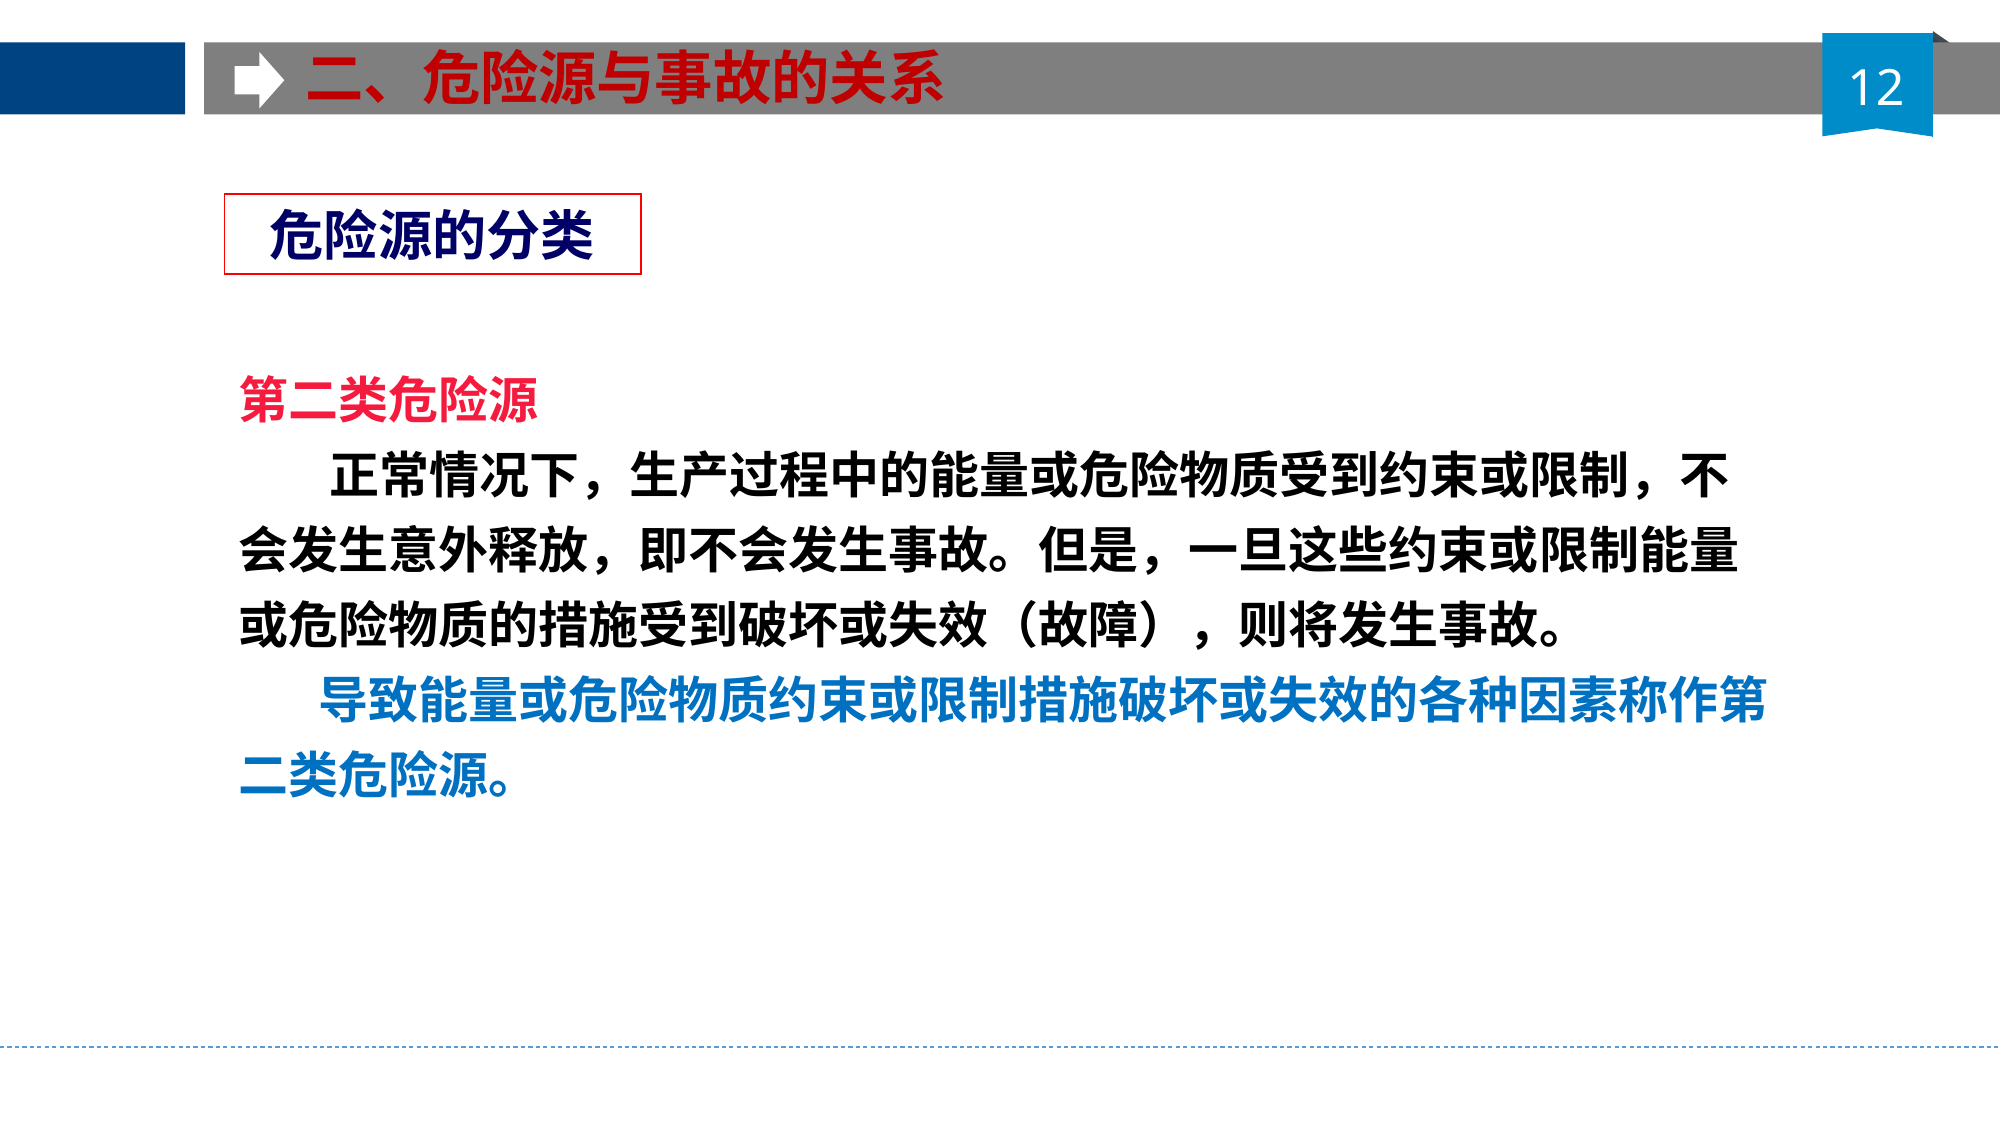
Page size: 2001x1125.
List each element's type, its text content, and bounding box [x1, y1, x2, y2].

text_box 12 [1804, 48, 1947, 108]
text_box 二、危险源与事故的关系 [290, 34, 1807, 119]
text_box 第二类危险源 正常情况下，生产过程中的能量或危险物质受到约束或限制，不会发生意外释放，即不会发生事故。但是，一旦这些约束或限制能量或危险物质的措施受到破坏或失效（故障），则将发生事故。 导致能量或危险物质约束或限制措施破坏或失效的各种因素称作第二类危险源。 [224, 346, 1784, 811]
text_box 危险源的分类 [224, 194, 641, 274]
